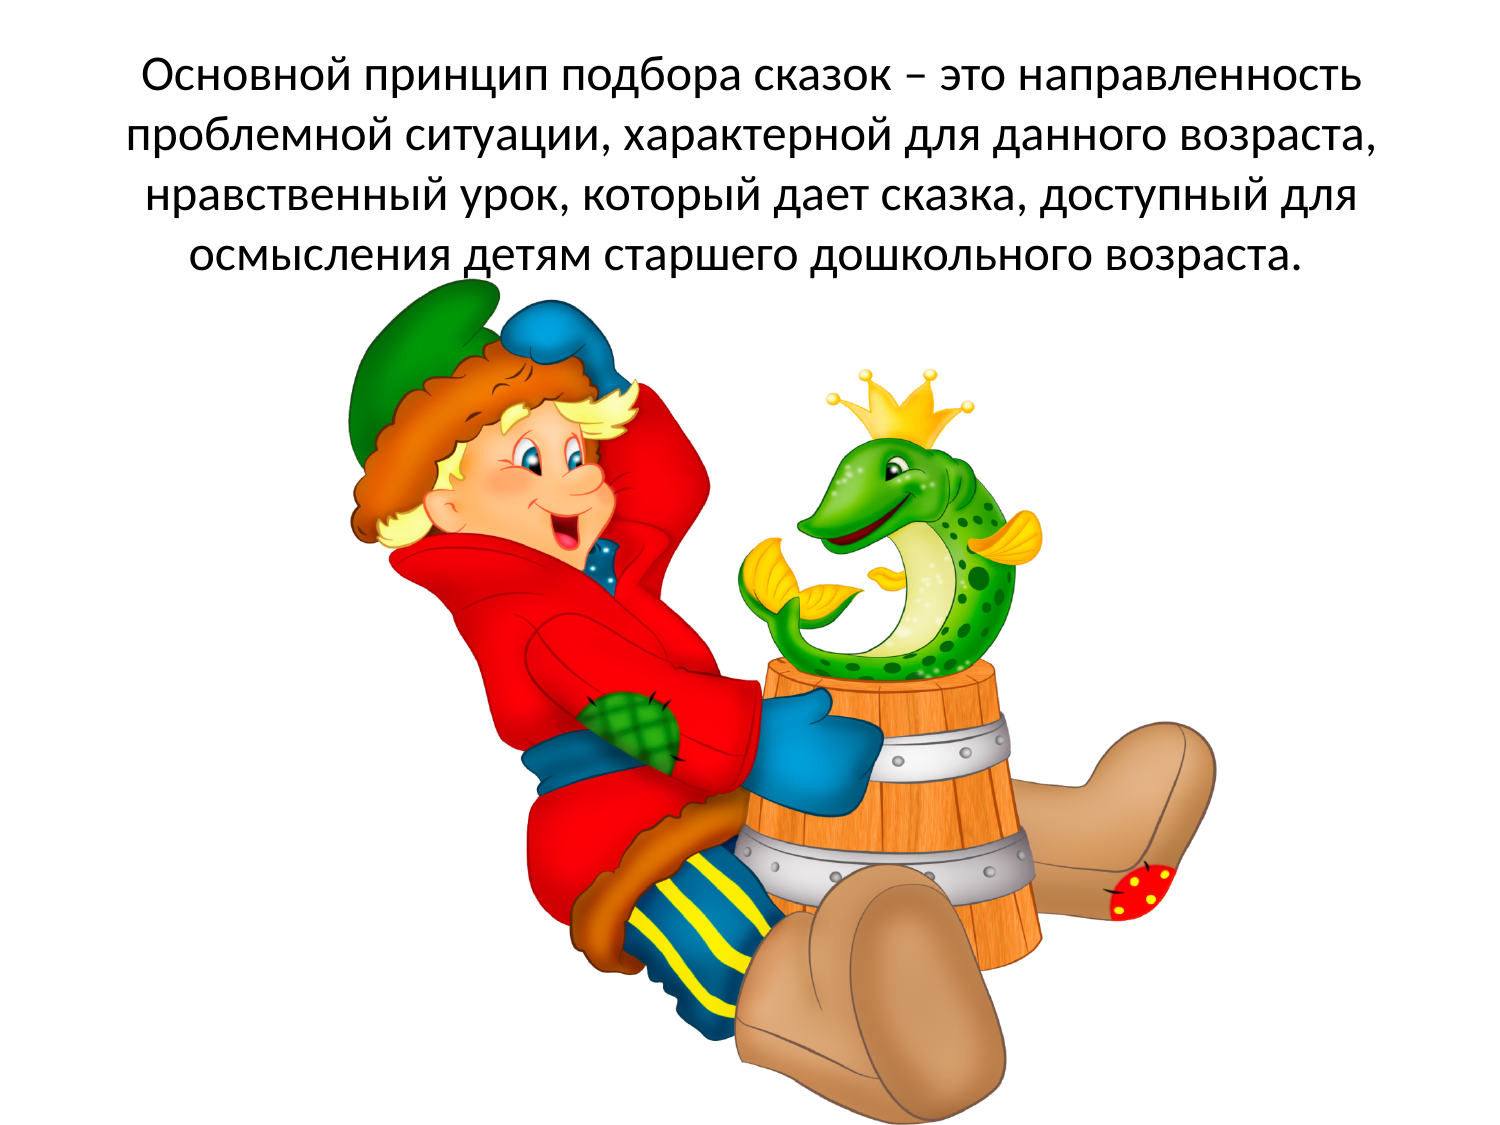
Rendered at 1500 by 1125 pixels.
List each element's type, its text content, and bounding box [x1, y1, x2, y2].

picture [348, 278, 1217, 1125]
title Основной принцип подбора сказок – это направленность проблемной ситуации, характерной для данного возраста, нравственный урок, который дает сказка, доступный для осмысления детям старшего дошкольного возраста. [76, 66, 1427, 254]
